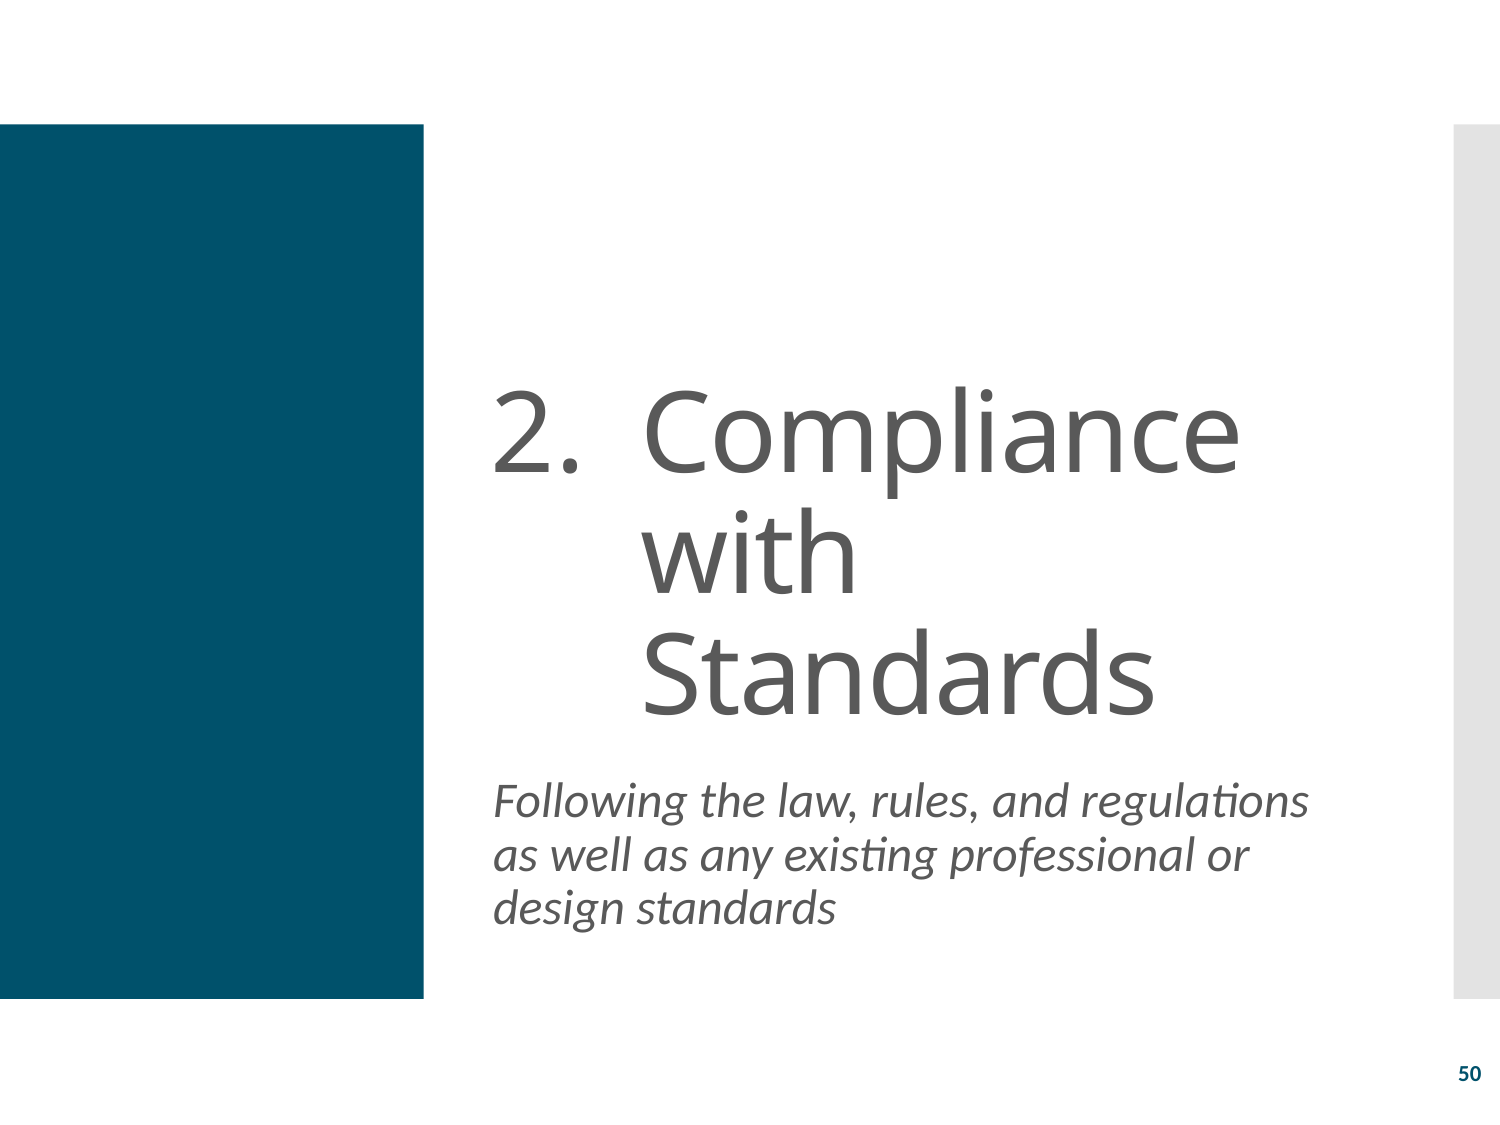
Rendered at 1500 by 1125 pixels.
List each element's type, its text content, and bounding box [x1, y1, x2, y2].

title Compliance with Standards [475, 213, 1376, 747]
list Following the law, rules, and regulations as well as any existing professional or design standards [478, 766, 1379, 980]
slide_number 50 [1308, 1042, 1497, 1103]
